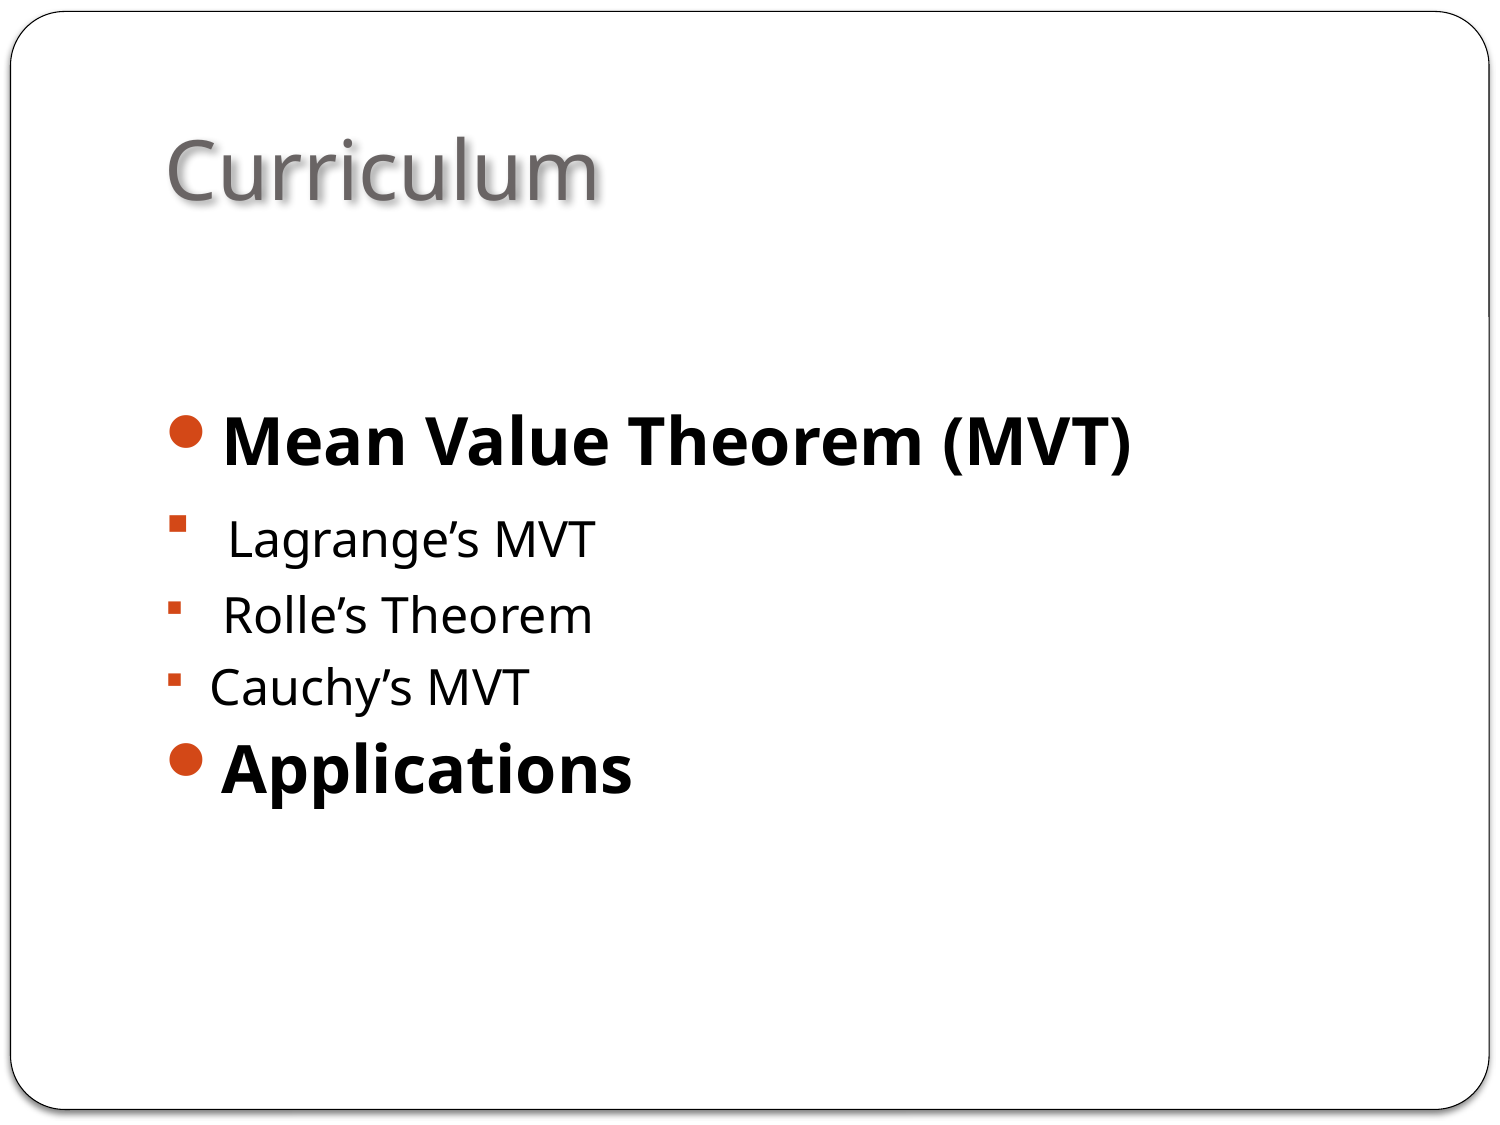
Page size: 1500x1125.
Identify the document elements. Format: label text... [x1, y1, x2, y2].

title Curriculum [150, 45, 1425, 233]
list Mean Value Theorem (MVT) Lagrange’s MVT Rolle’s Theorem Cauchy’s MVT Applications [150, 237, 1425, 988]
